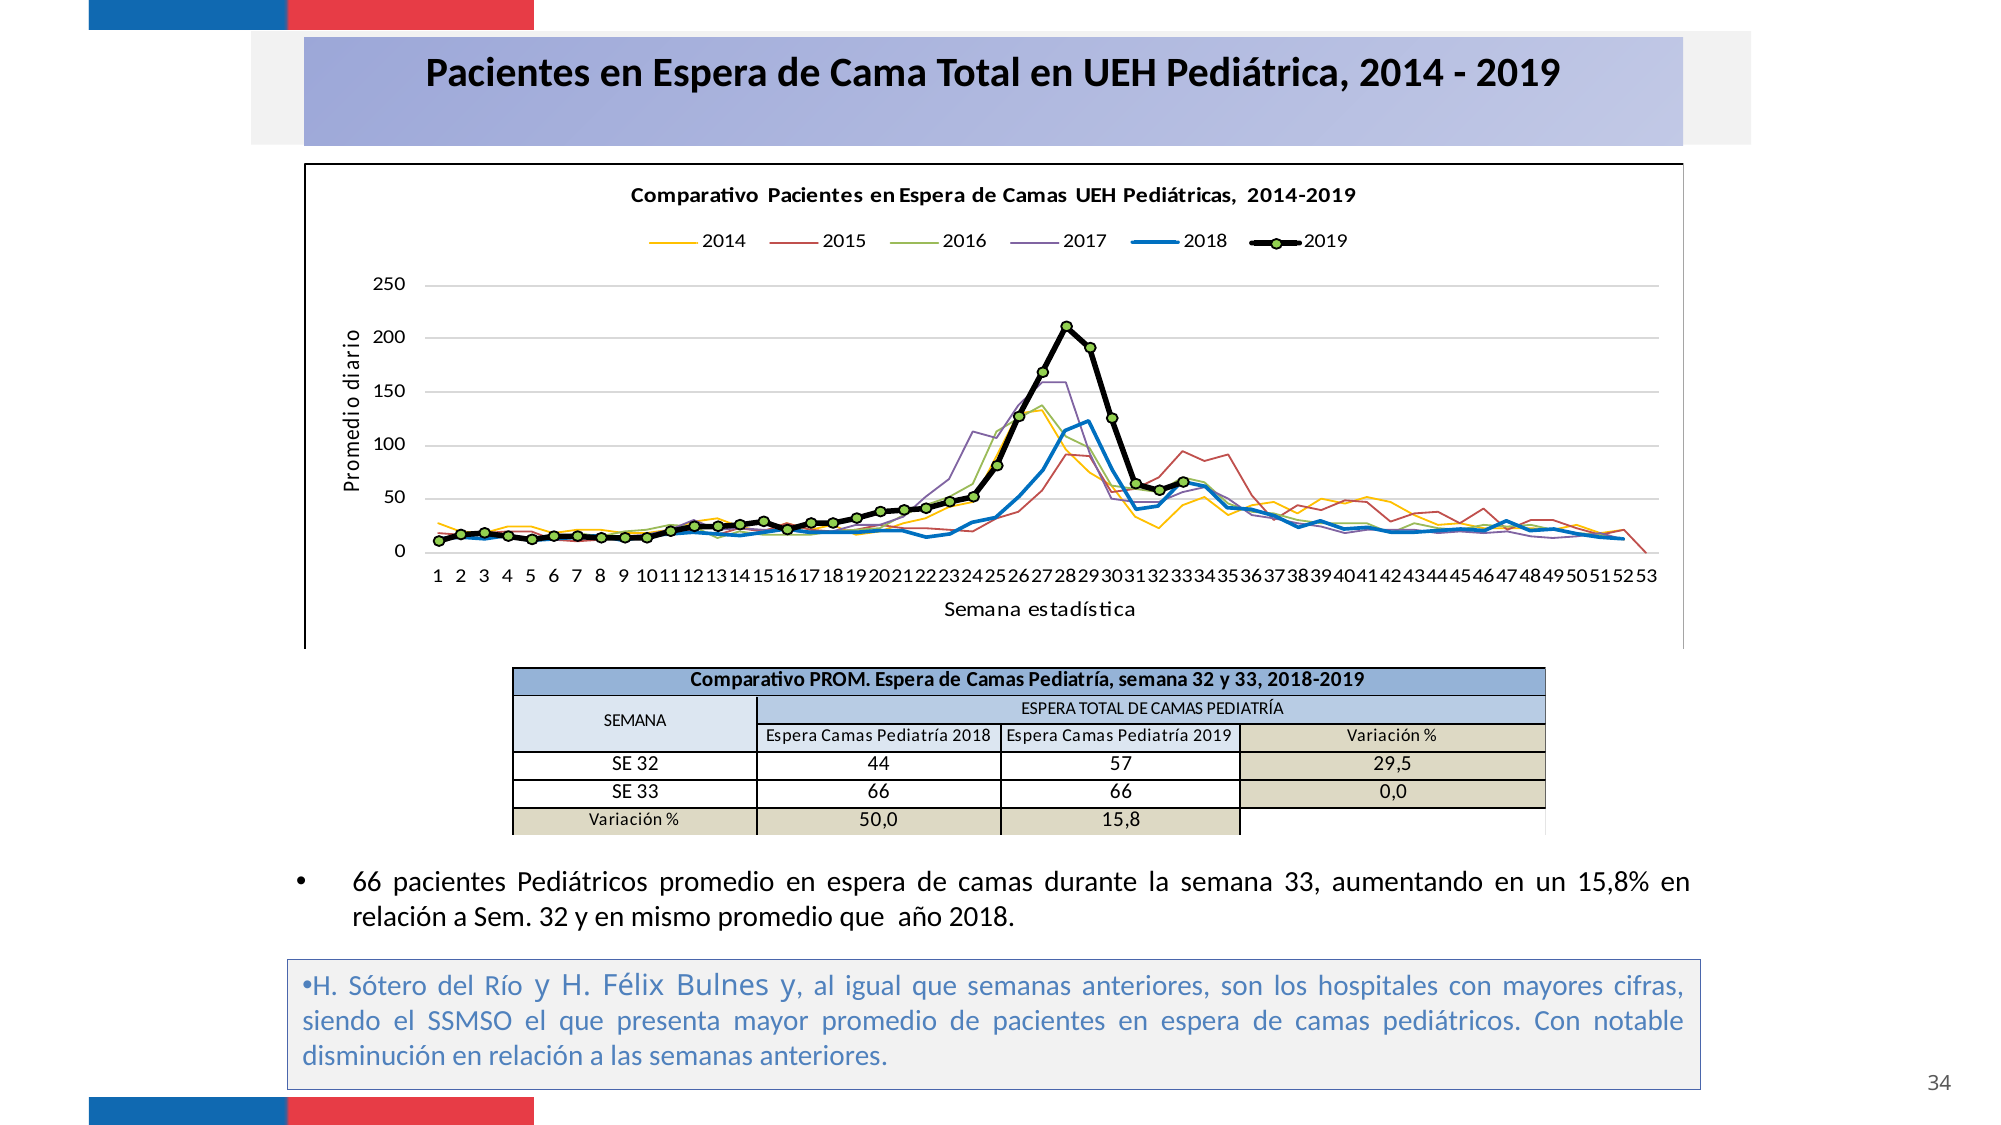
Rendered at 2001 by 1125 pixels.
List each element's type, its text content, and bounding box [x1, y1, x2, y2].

picture [511, 666, 1548, 837]
picture [88, 1097, 534, 1125]
list H. Sótero del Río y H. Félix Bulnes y, al igual que semanas anteriores, son los hospitales con mayores cifras, siendo el SSMSO el que presenta mayor promedio de pacientes en espera de camas pediátricos. Con notable disminución en relación a las semanas anteriores. [287, 959, 1701, 1090]
picture [303, 163, 1684, 649]
text_box 66 pacientes Pediátricos promedio en espera de camas durante la semana 33, aumentando en un 15,8% en relación a Sem. 32 y en mismo promedio que año 2018. [281, 854, 1707, 940]
picture [88, 0, 534, 30]
text_box [251, 31, 1752, 145]
text_box Pacientes en Espera de Cama Total en UEH Pediátrica, 2014 - 2019 [304, 37, 1684, 146]
